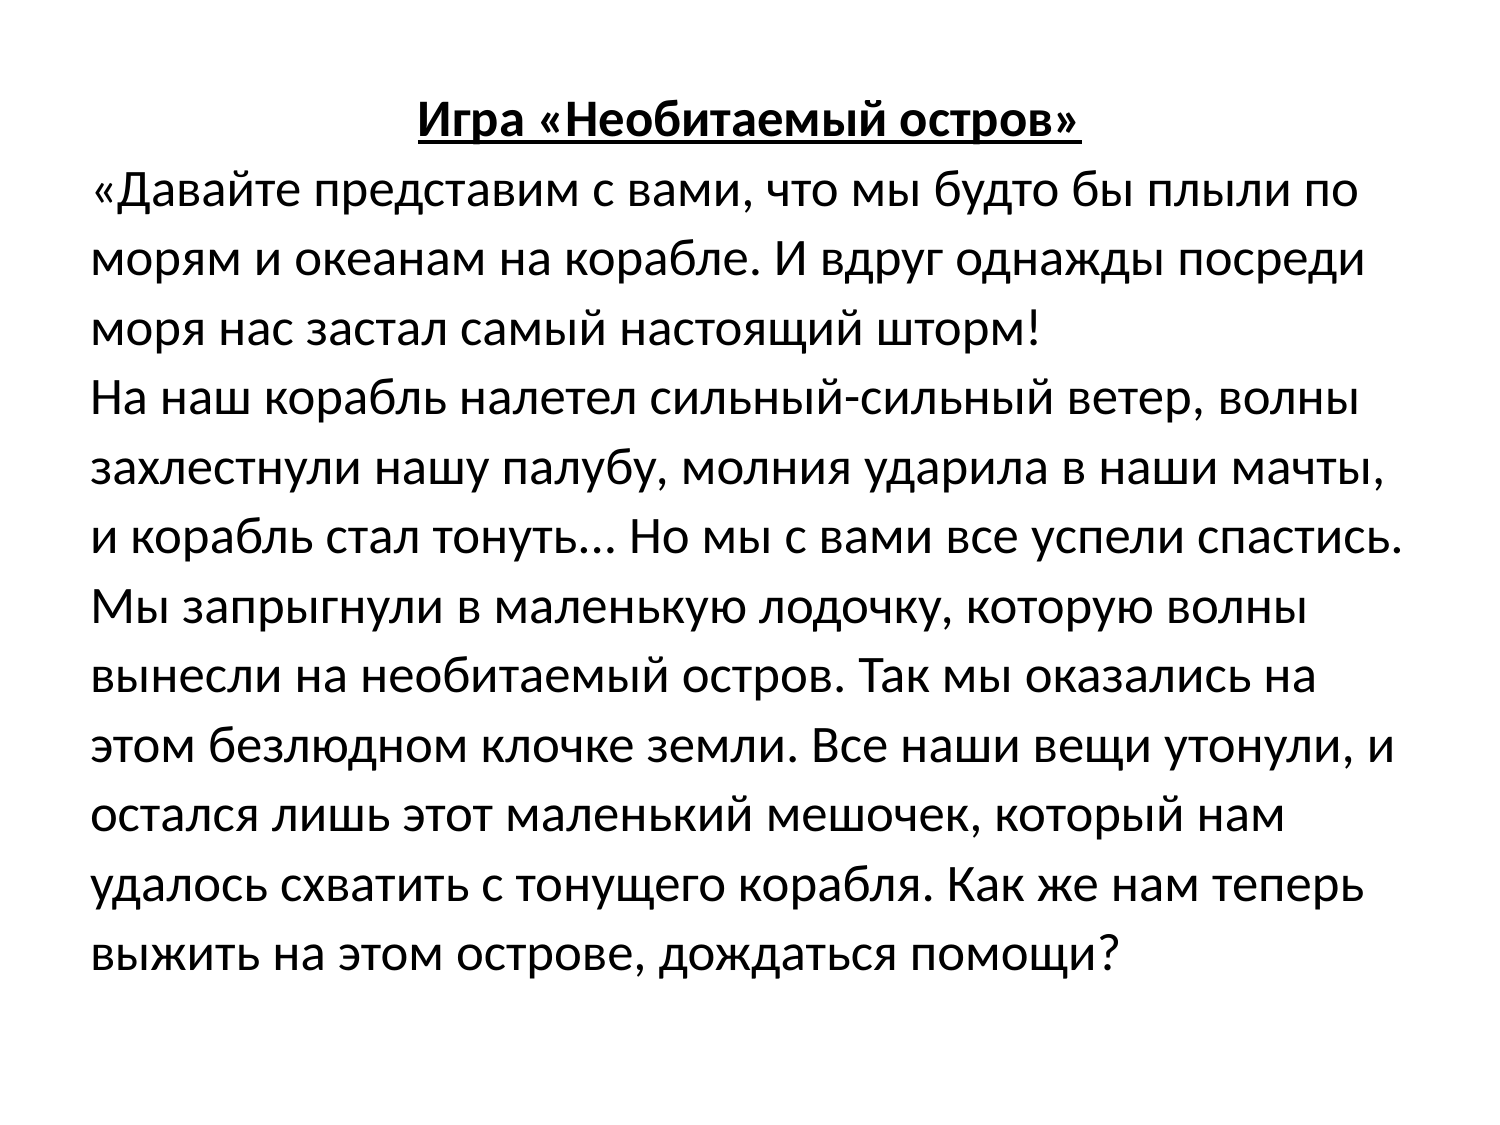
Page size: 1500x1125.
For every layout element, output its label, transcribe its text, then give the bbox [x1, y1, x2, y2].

list Игра «Необитаемый остров» «Давайте представим с вами, что мы будто бы плыли по морям и океанам на корабле. И вдруг однажды посреди моря нас застал самый настоящий шторм! На наш корабль налетел сильный-сильный ветер, волны захлестнули нашу палубу, молния ударила в наши мачты, и корабль стал тонуть... Но мы с вами все успели спастись. Мы запрыгнули в маленькую лодочку, которую волны вынесли на необитаемый остров. Так мы оказались на этом безлюдном клочке земли. Все наши вещи утонули, и остался лишь этот маленький мешочек, который нам удалось схватить с тонущего корабля. Как же нам теперь выжить на этом острове, дождаться помощи? [75, 70, 1425, 1055]
